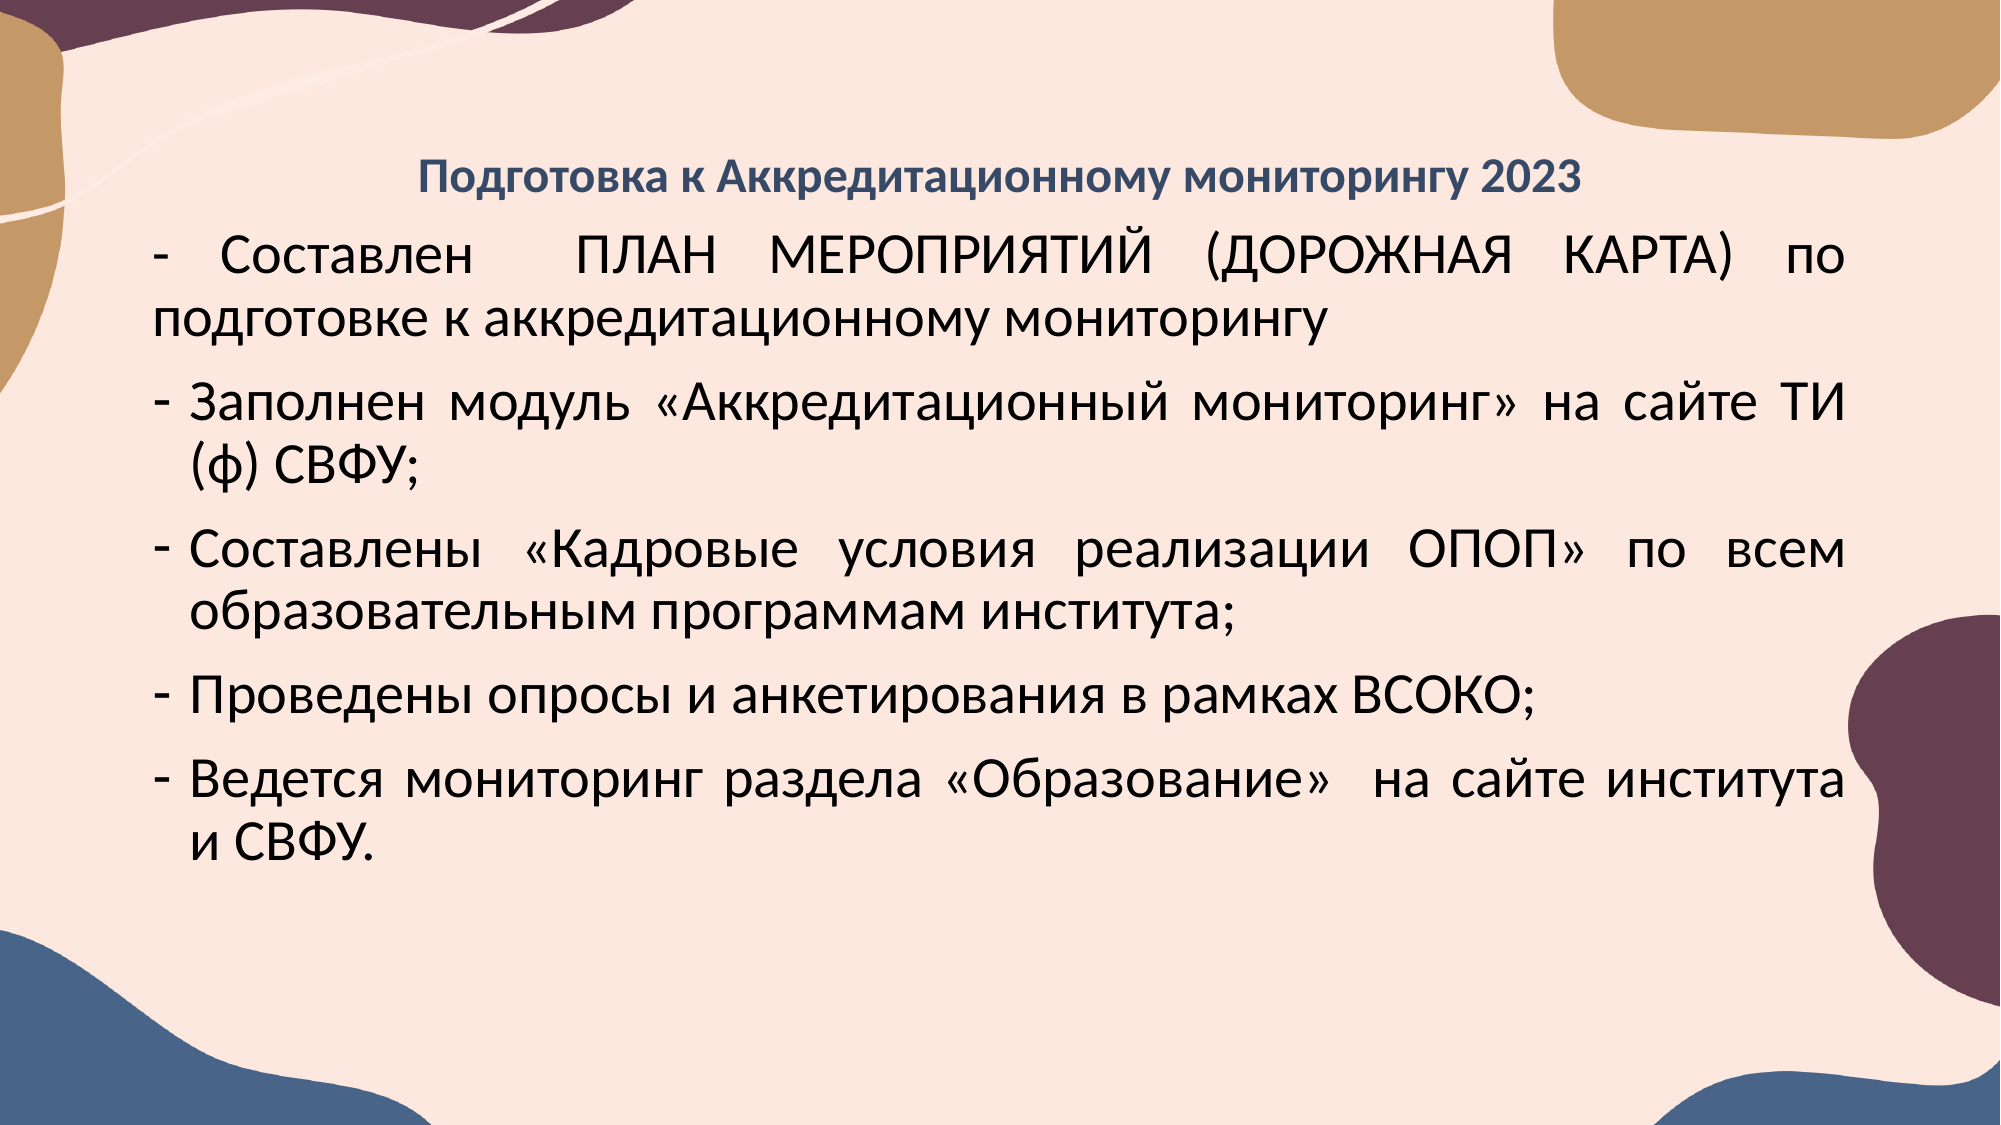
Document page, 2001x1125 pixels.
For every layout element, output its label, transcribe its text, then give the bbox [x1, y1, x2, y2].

list Подготовка к Аккредитационному мониторингу 2023 - Составлен ПЛАН МЕРОПРИЯТИЙ (ДОРОЖНАЯ КАРТА) по подготовке к аккредитационному мониторингу Заполнен модуль «Аккредитационный мониторинг» на сайте ТИ (ф) СВФУ; Составлены «Кадровые условия реализации ОПОП» по всем образовательным программам института; Проведены опросы и анкетирования в рамках ВСОКО; Ведется мониторинг раздела «Образование» на сайте института и СВФУ. [137, 0, 1863, 1014]
picture [0, 0, 2000, 1125]
